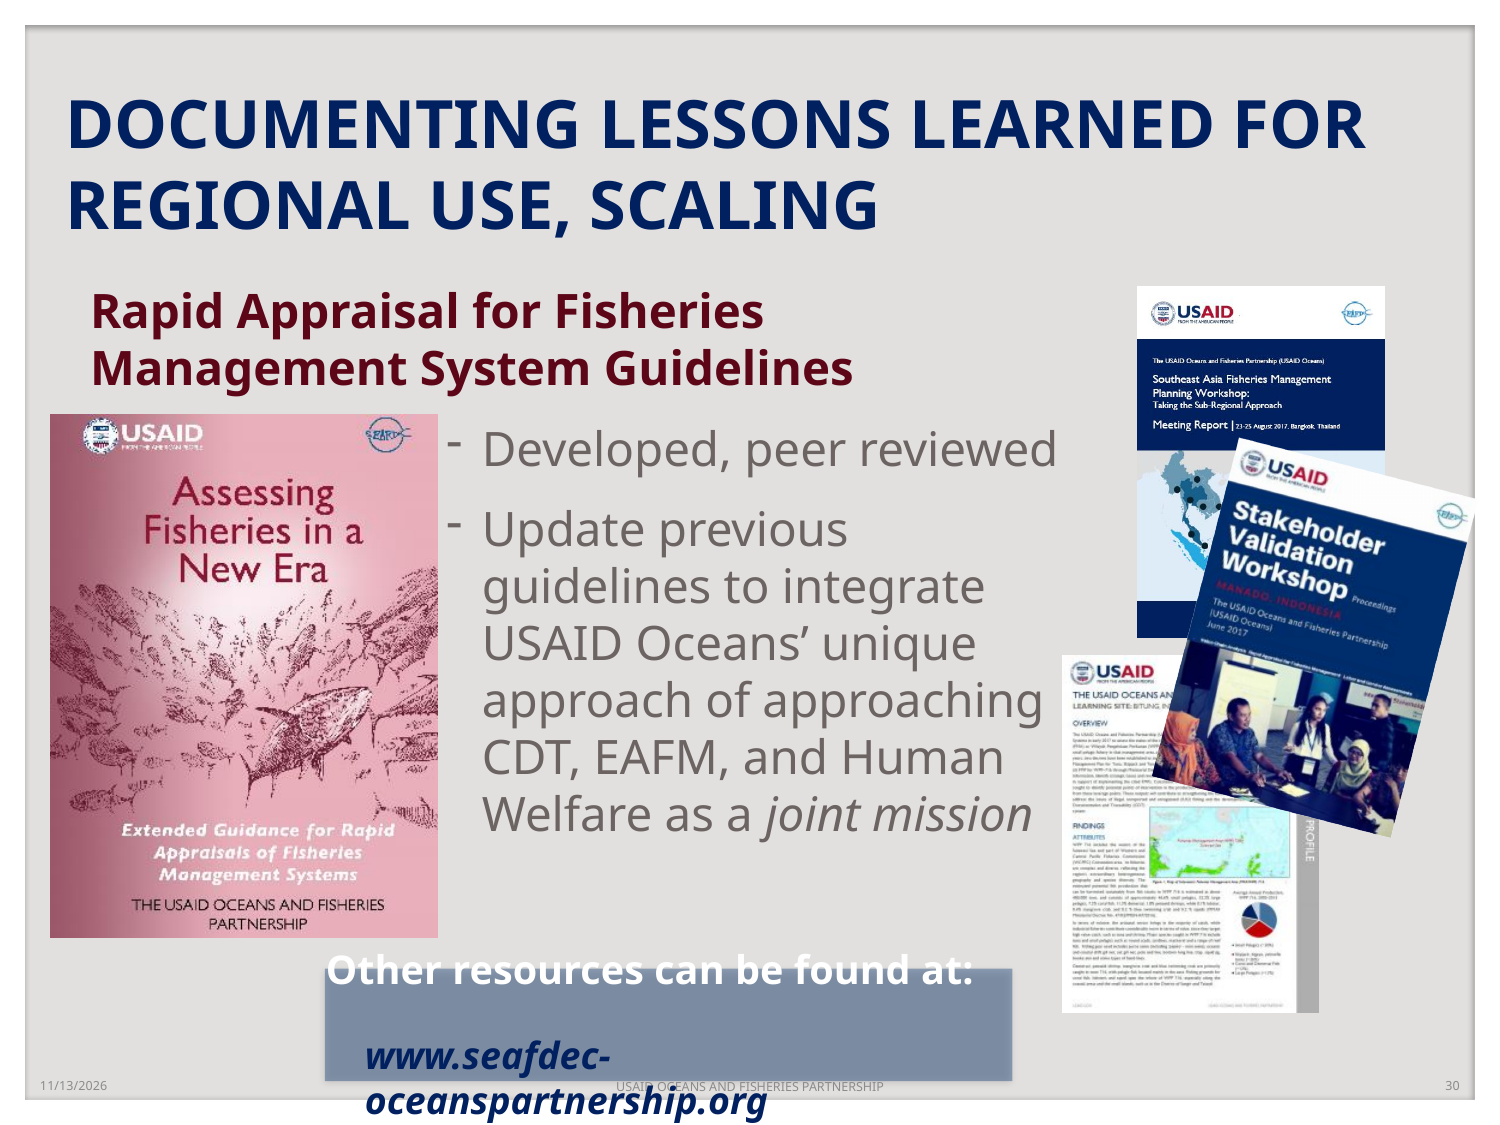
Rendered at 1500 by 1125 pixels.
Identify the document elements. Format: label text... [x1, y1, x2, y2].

picture [1439, 490, 1477, 647]
text_box DOCUMENTING LESSONS LEARNED FOR REGIONAL USE, SCALING [49, 58, 1388, 250]
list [1191, 462, 1439, 813]
text_box Rapid Appraisal for Fisheries Management System Guidelines Developed, peer reviewed Update previous guidelines to integrate USAID Oceans’ unique approach of approaching CDT, EAFM, and Human Welfare as a joint mission Other resources can be found at: [75, 273, 1092, 1087]
picture [1062, 286, 1396, 1013]
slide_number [24, 1072, 349, 1100]
text_box www.seafdec-oceanspartnership.org [349, 1024, 1013, 1125]
picture [49, 414, 438, 938]
slide_number 30 [1125, 1072, 1475, 1100]
